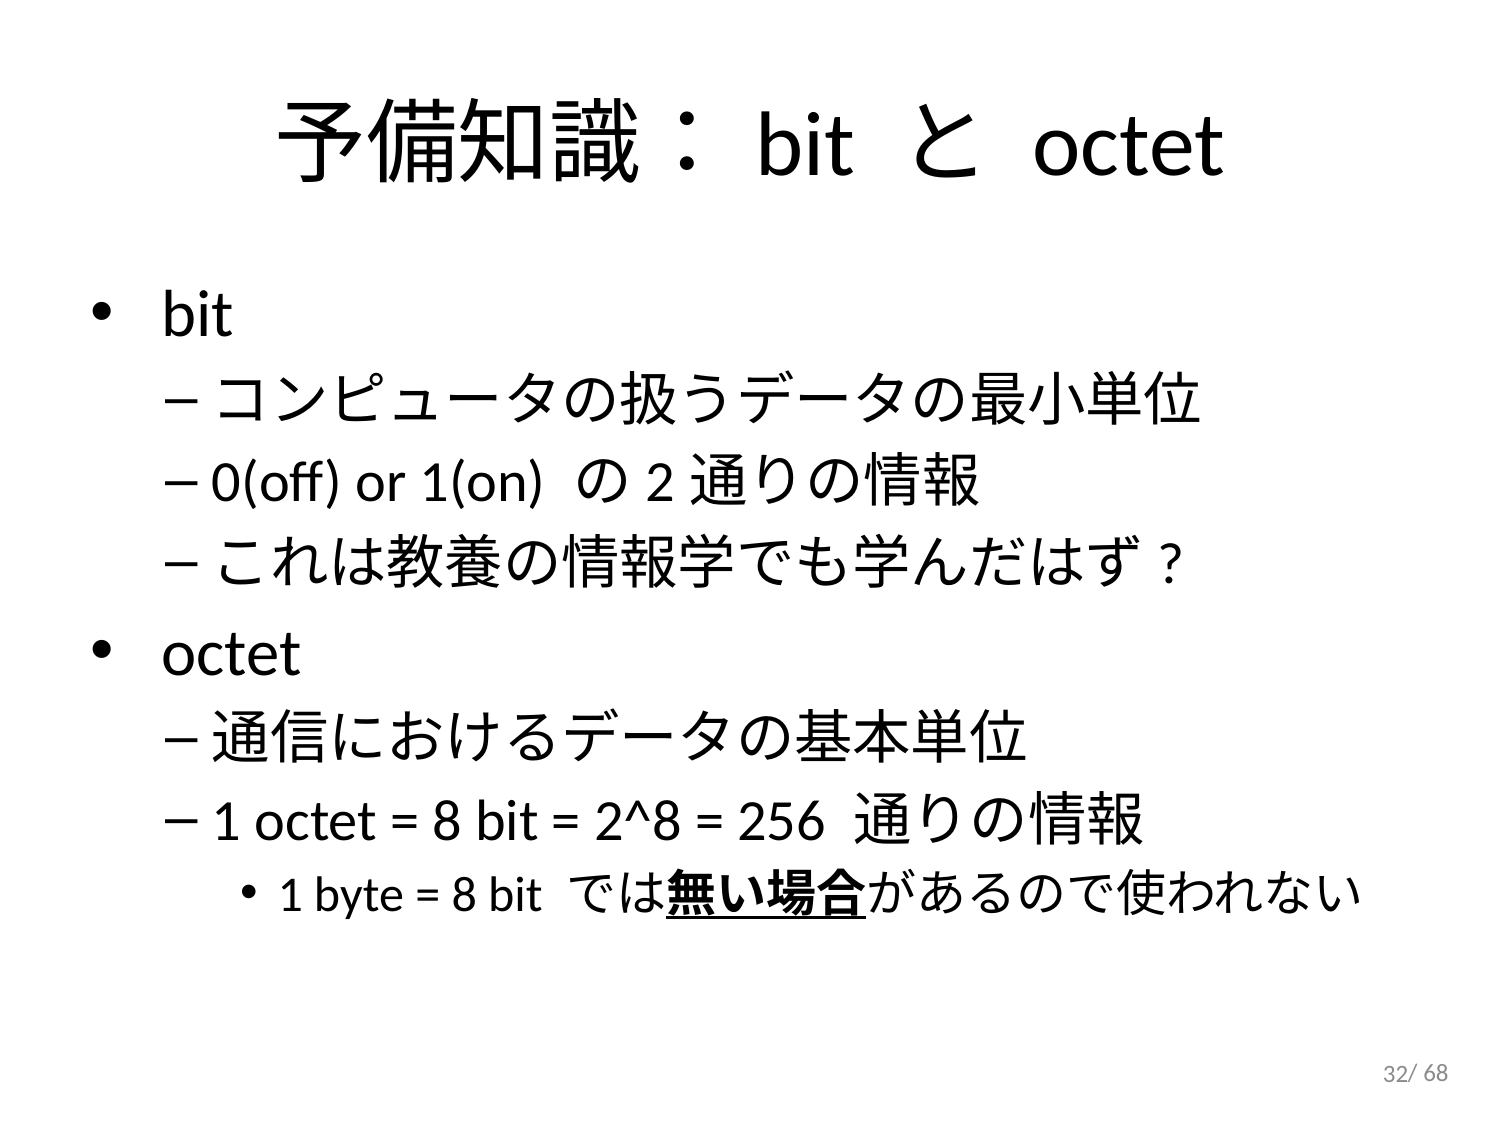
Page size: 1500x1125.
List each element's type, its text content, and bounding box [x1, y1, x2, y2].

title 予備知識：bit と octet [74, 44, 1426, 233]
slide_number 32 [1073, 1042, 1424, 1103]
list bit コンピュータの扱うデータの最小単位 0(off) or 1(on) の2通りの情報 これは教養の情報学でも学んだはず? octet 通信におけるデータの基本単位 1 octet = 8 bit = 2^8 = 256 通りの情報 1 byte = 8 bit では無い場合があるので使われない [74, 262, 1500, 1006]
